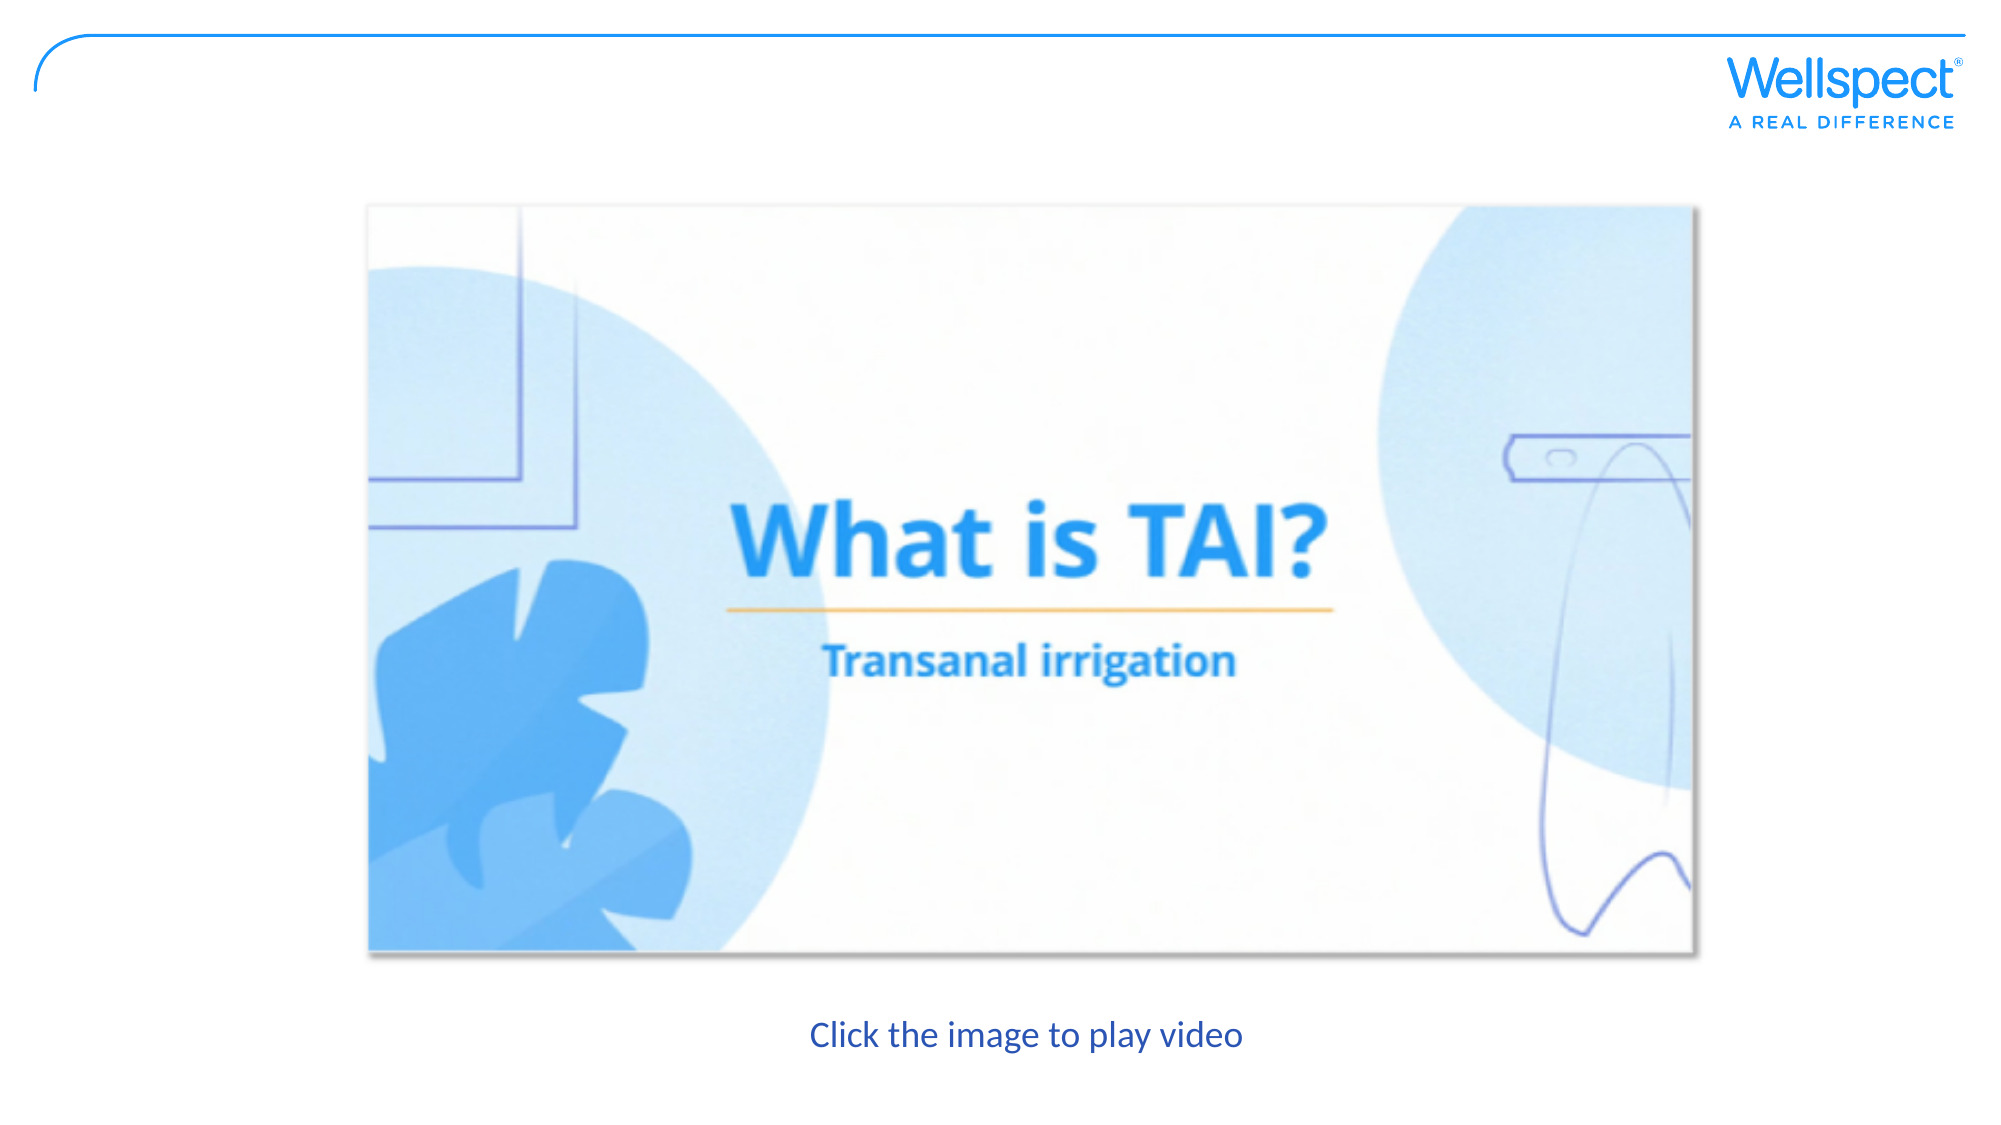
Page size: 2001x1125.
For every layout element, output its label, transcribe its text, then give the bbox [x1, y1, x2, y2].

text_box Click the image to play video [724, 1002, 1329, 1063]
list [360, 154, 1709, 971]
